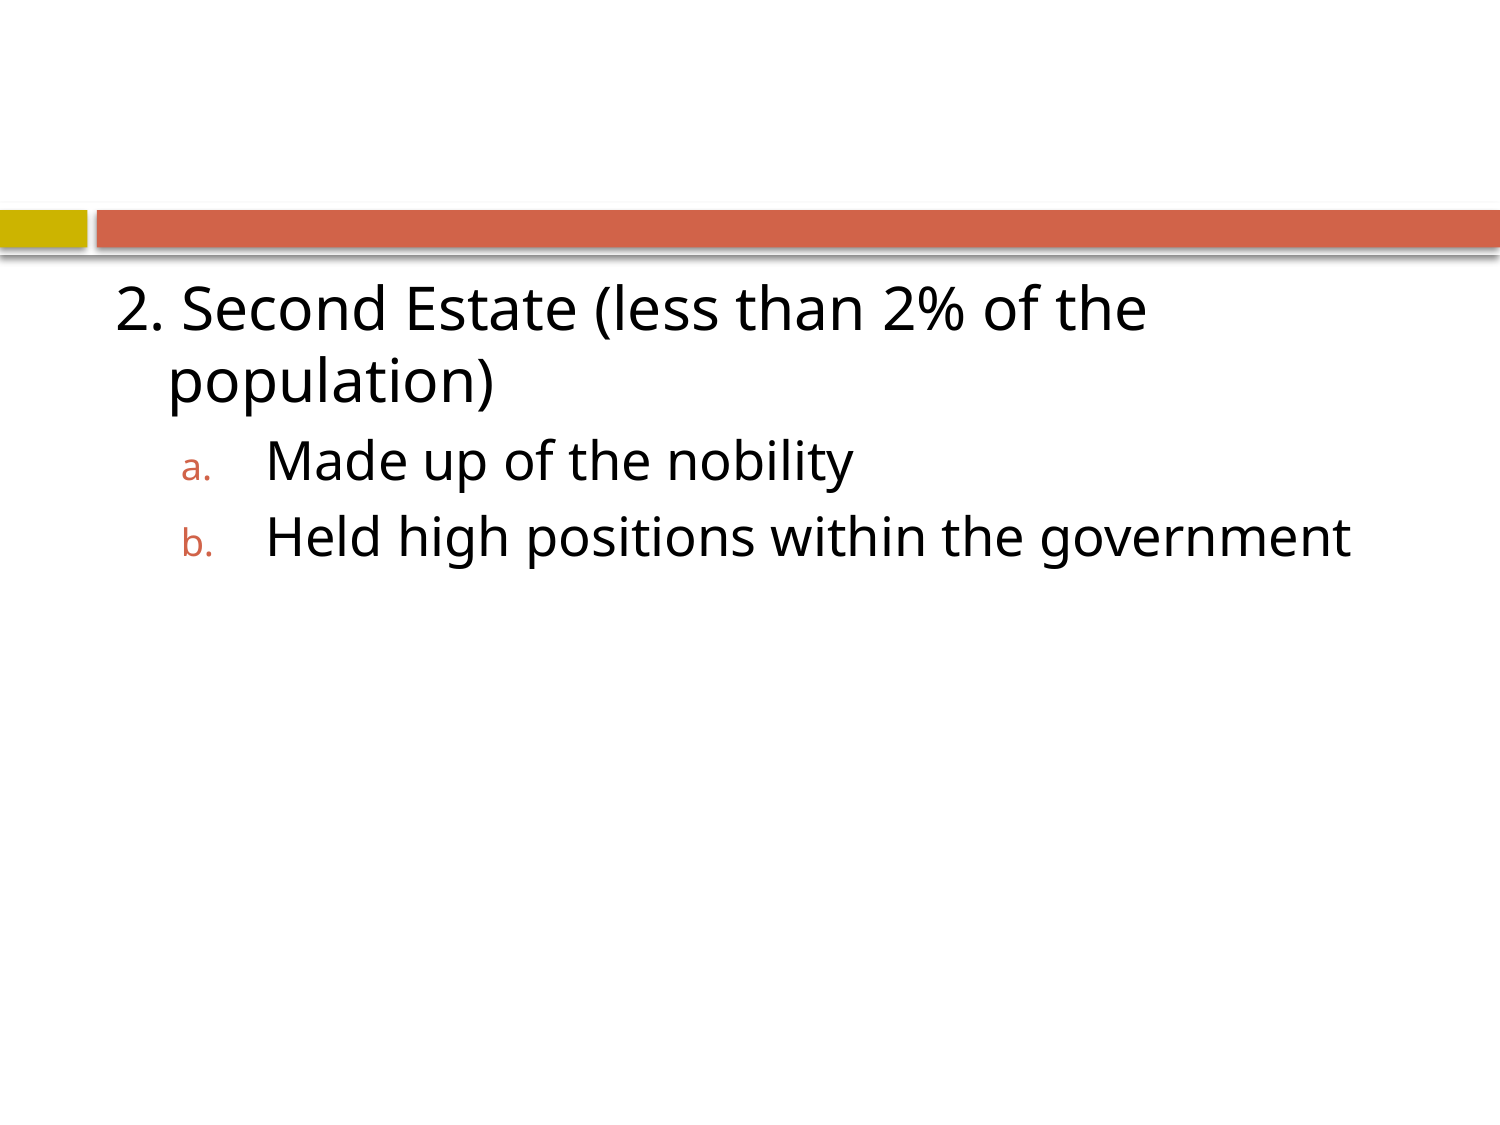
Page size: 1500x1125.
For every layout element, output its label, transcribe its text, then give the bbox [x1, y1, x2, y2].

list 2. Second Estate (less than 2% of the population) Made up of the nobility Held high positions within the government [100, 262, 1438, 1000]
